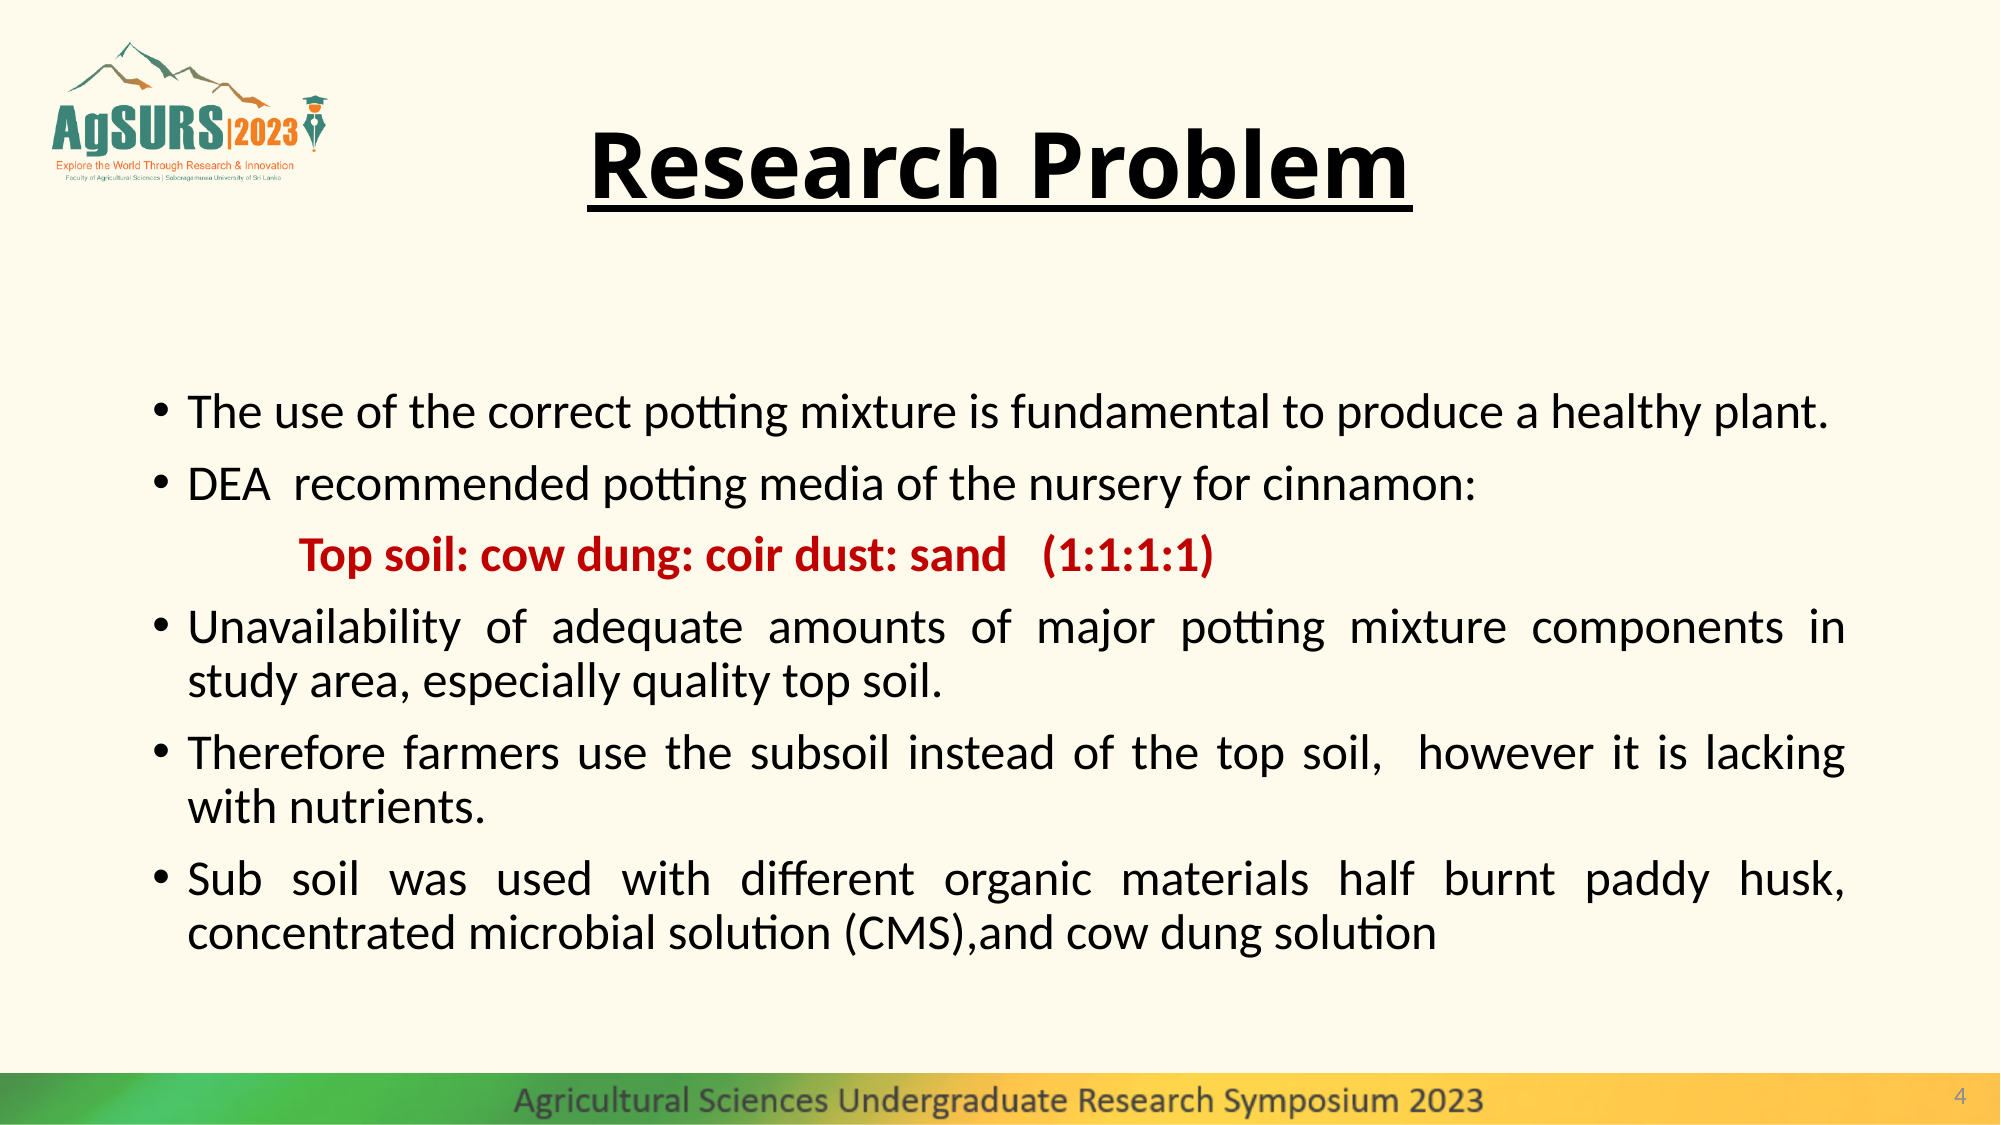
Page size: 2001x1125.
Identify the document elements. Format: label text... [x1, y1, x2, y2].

title Research Problem [137, 59, 1863, 278]
picture [0, 0, 2000, 1125]
list The use of the correct potting mixture is fundamental to produce a healthy plant. DEA recommended potting media of the nursery for cinnamon: Top soil: cow dung: coir dust: sand (1:1:1:1) Unavailability of adequate amounts of major potting mixture components in study area, especially quality top soil. Therefore farmers use the subsoil instead of the top soil, however it is lacking with nutrients. Sub soil was used with different organic materials half burnt paddy husk, concentrated microbial solution (CMS),and cow dung solution [137, 299, 1863, 1014]
slide_number 4 [1531, 1065, 1982, 1125]
